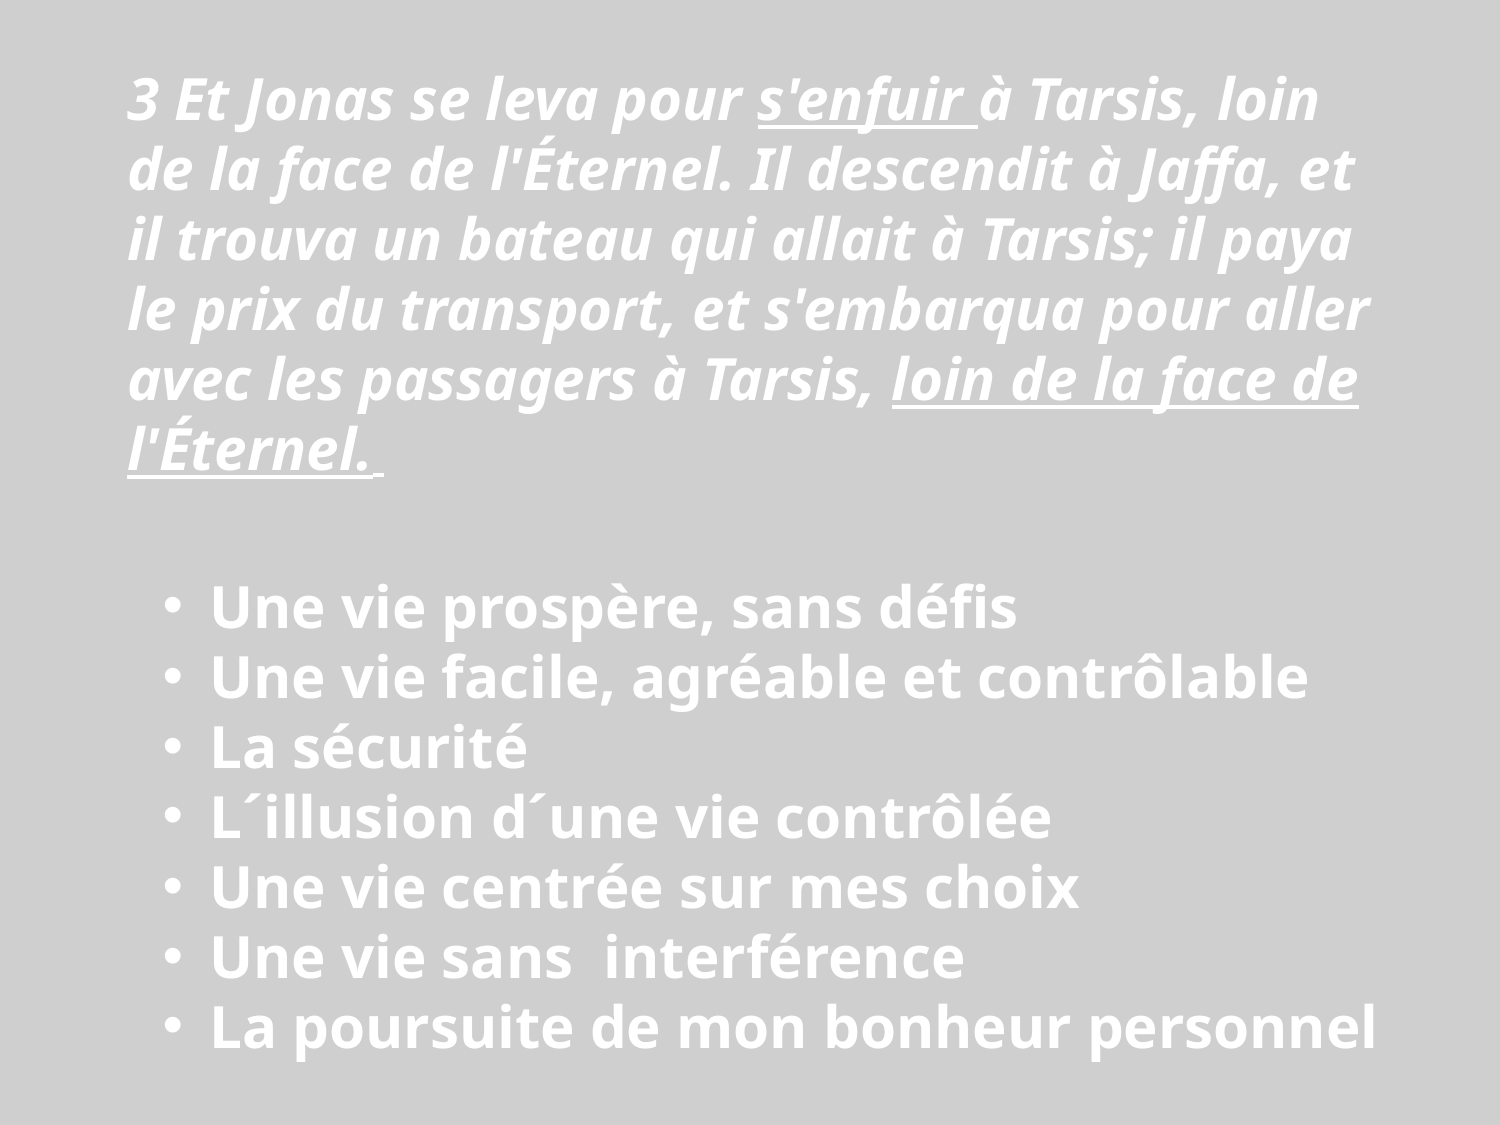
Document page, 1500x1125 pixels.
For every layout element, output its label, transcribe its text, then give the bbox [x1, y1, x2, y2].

text_box Une vie prospère, sans défis Une vie facile, agréable et contrôlable La sécurité L´illusion d´une vie contrôlée Une vie centrée sur mes choix Une vie sans interférence La poursuite de mon bonheur personnel [147, 562, 1459, 1068]
text_box 3 Et Jonas se leva pour s'enfuir à Tarsis, loin de la face de l'Éternel. Il descendit à Jaffa, et il trouva un bateau qui allait à Tarsis; il paya le prix du transport, et s'embarqua pour aller avec les passagers à Tarsis, loin de la face de l'Éternel. [112, 54, 1388, 494]
